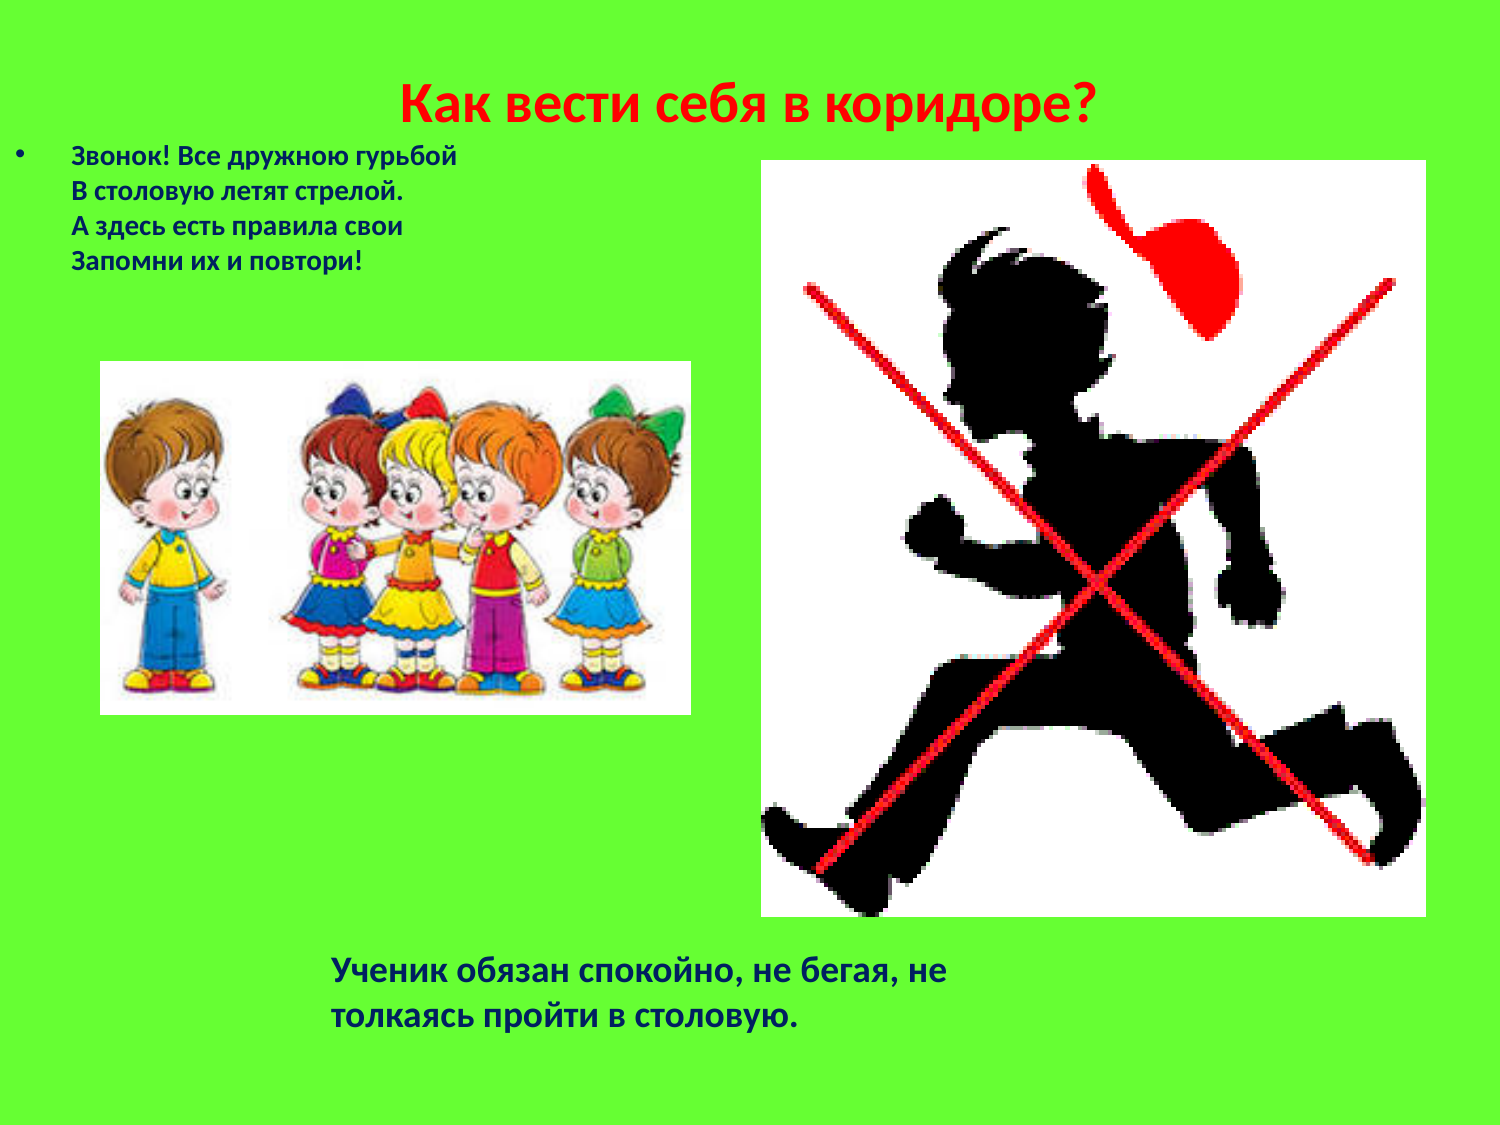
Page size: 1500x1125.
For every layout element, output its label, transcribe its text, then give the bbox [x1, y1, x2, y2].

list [761, 160, 1426, 918]
picture [100, 361, 692, 716]
title Как вести себя в коридоре? [74, 44, 1426, 153]
list Звонок! Все дружною гурьбой В столовую летят стрелой. А здесь есть правила свои Запомни их и повтори! [0, 128, 645, 563]
text_box Ученик обязан спокойно, не бегая, не толкаясь пройти в столовую. [316, 937, 1067, 1043]
